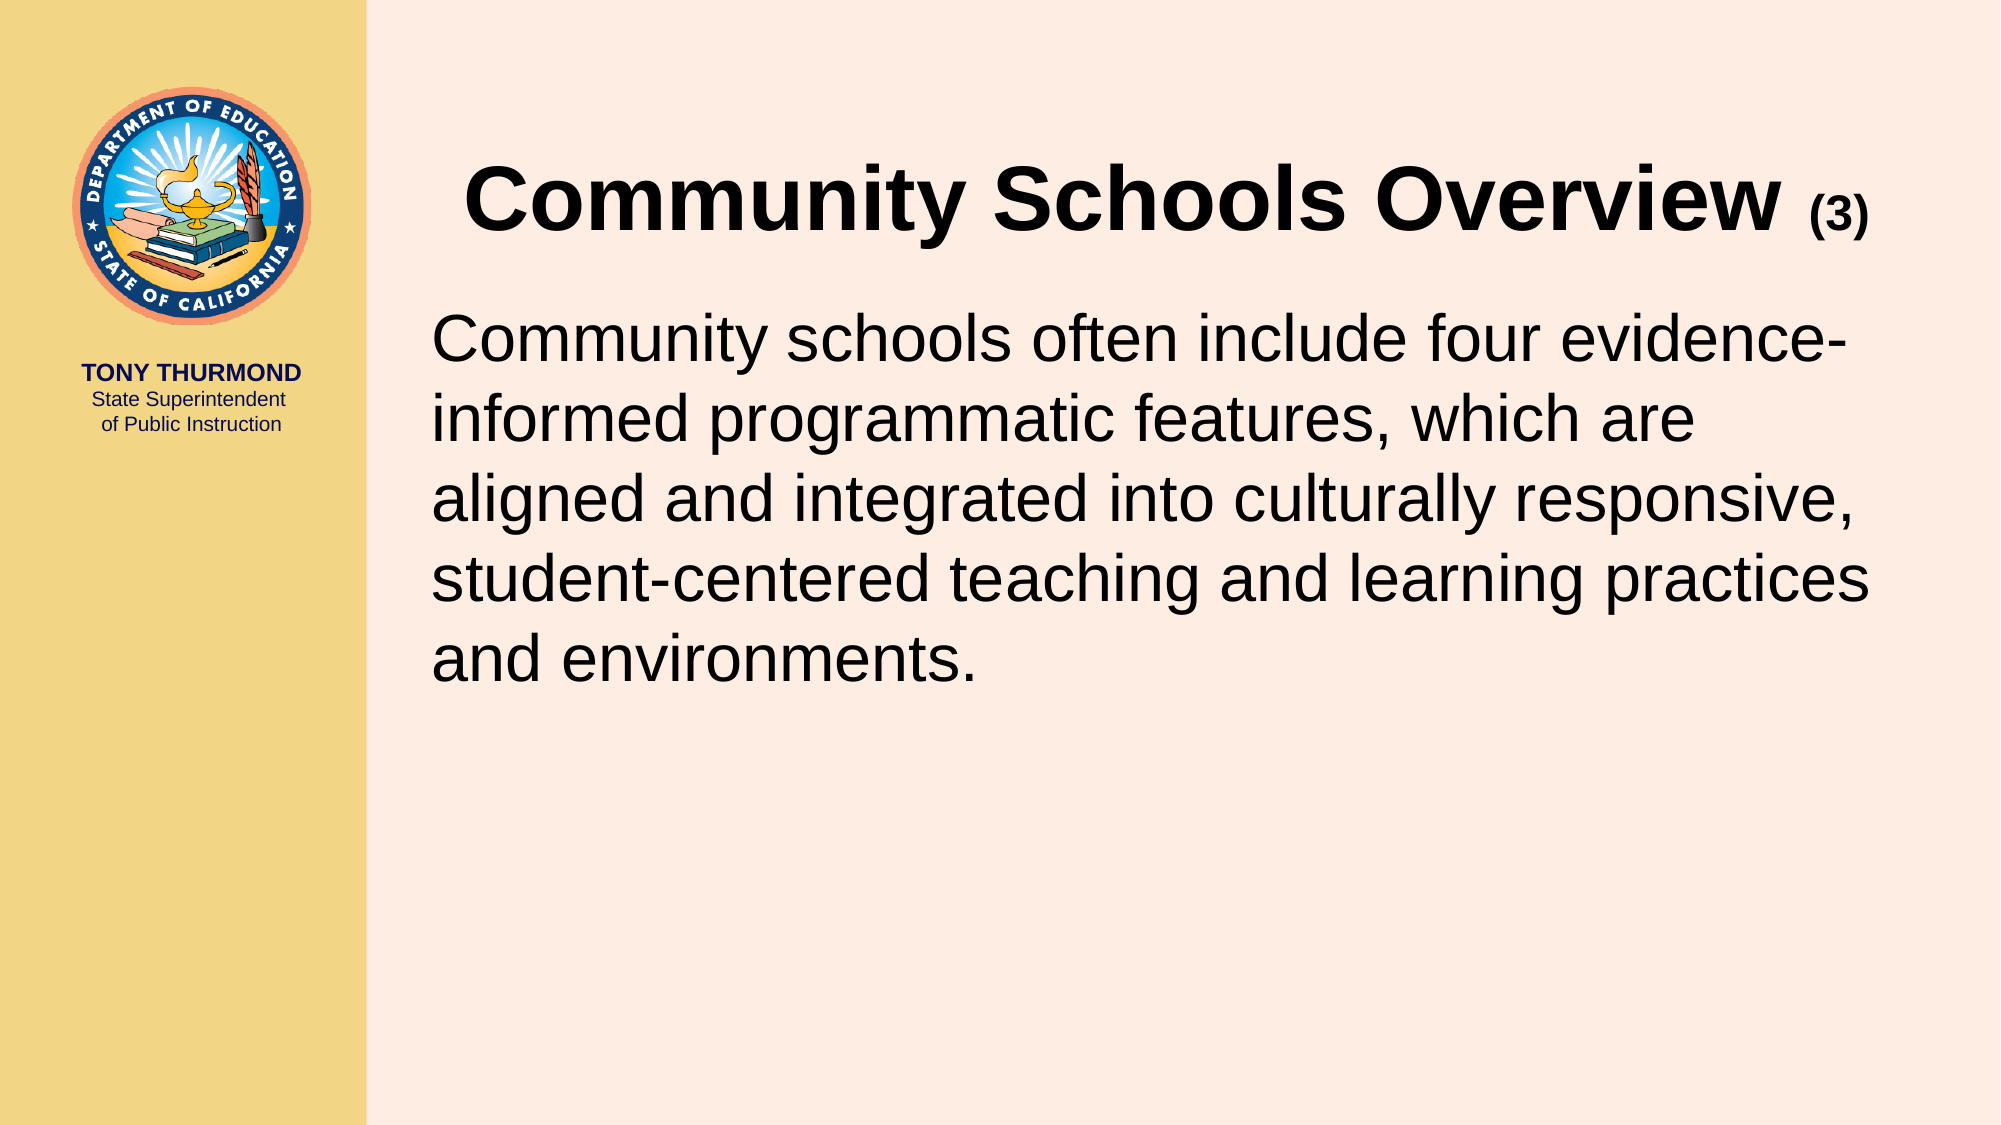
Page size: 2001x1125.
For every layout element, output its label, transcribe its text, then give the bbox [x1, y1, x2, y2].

list Community schools often include four evidence-informed programmatic features, which are aligned and integrated into culturally responsive, student-centered teaching and learning practices and environments. [416, 287, 1917, 963]
title Community Schools Overview (3) [416, 99, 1917, 287]
picture [72, 86, 311, 325]
